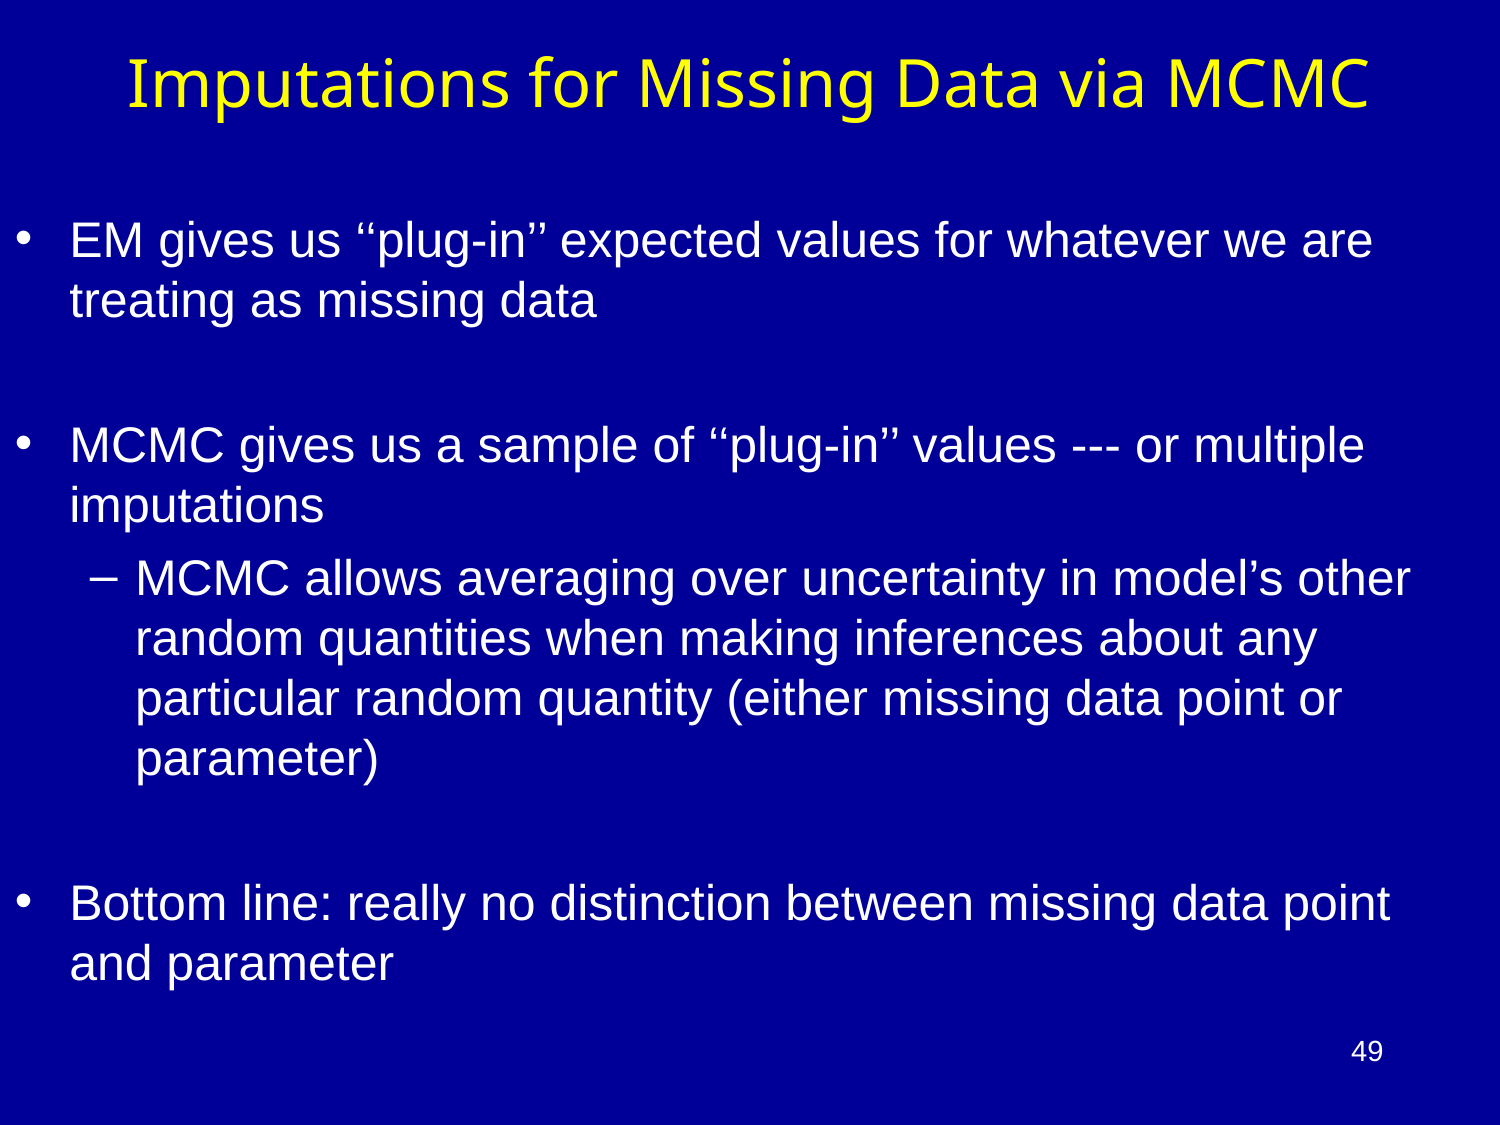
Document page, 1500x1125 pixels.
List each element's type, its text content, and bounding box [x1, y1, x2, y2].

title Imputations for Missing Data via MCMC [0, 24, 1500, 138]
list EM gives us ‘‘plug-in’’ expected values for whatever we are treating as missing data MCMC gives us a sample of ‘‘plug-in’’ values --- or multiple imputations MCMC allows averaging over uncertainty in model’s other random quantities when making inferences about any particular random quantity (either missing data point or parameter)‏ Bottom line: really no distinction between missing data point and parameter [0, 199, 1500, 1125]
slide_number 49 [1087, 1024, 1399, 1099]
